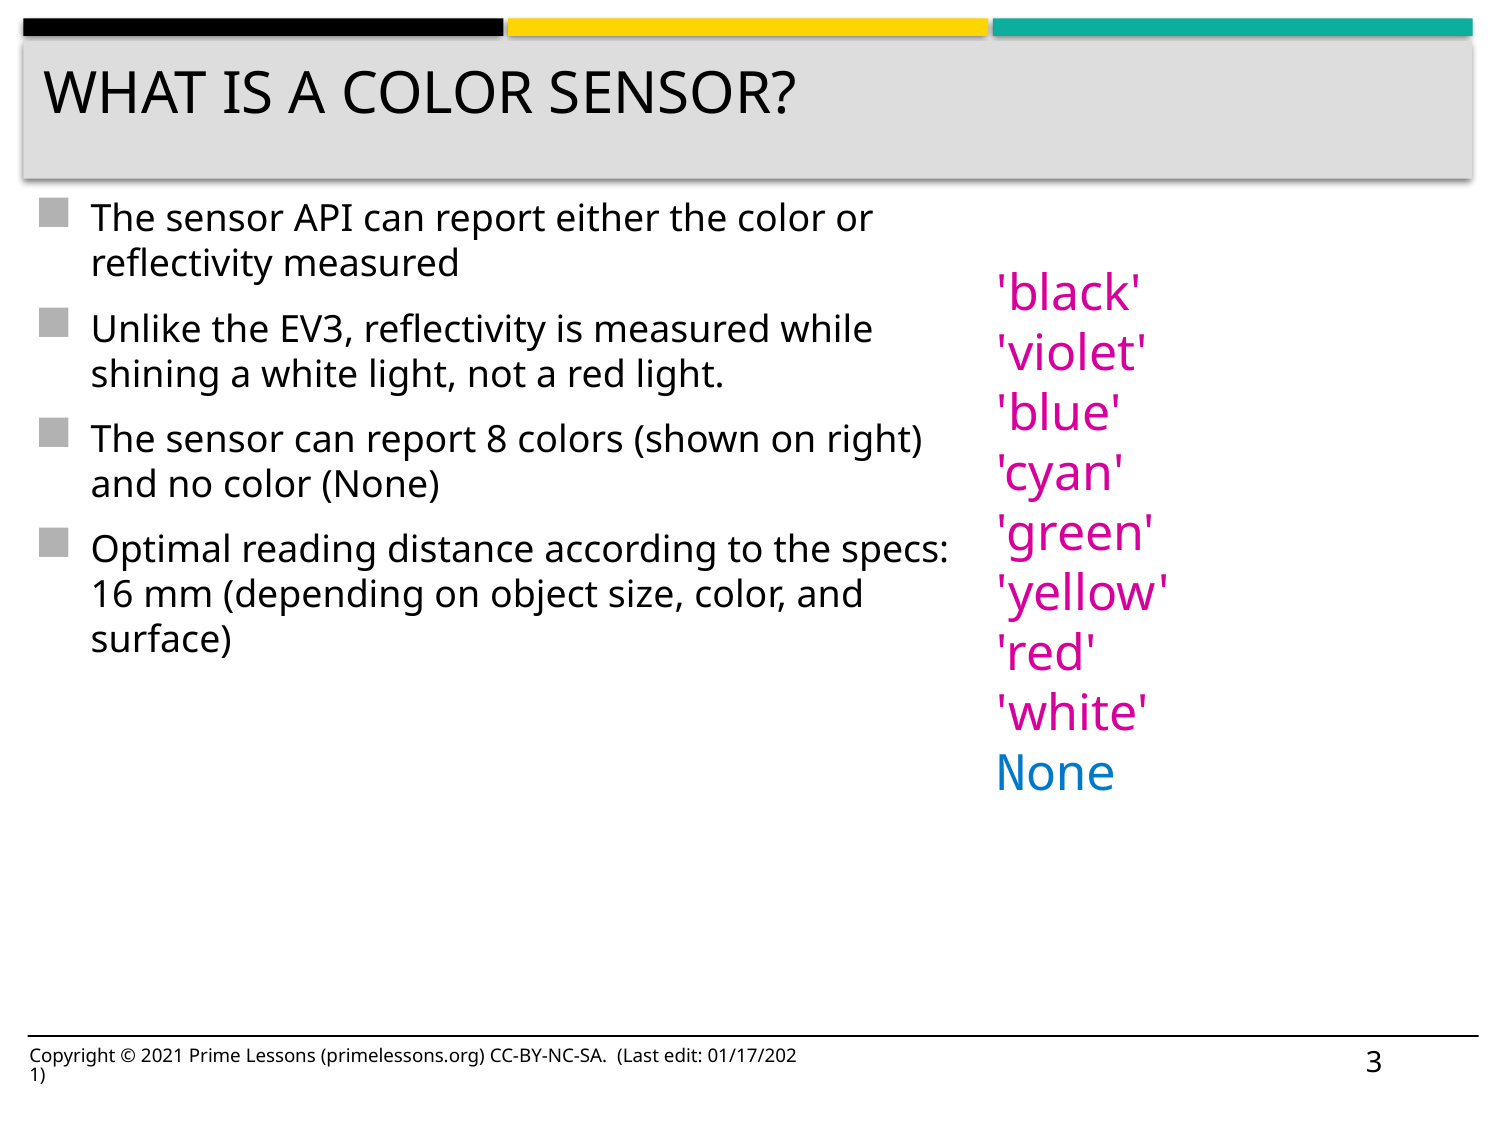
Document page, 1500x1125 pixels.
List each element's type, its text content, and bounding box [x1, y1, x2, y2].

slide_number 3 [1351, 1036, 1478, 1097]
text_box 'black' 'violet' 'blue' 'cyan' 'green' 'yellow' 'red' 'white' None [982, 252, 1393, 808]
footer Copyright © 2021 Prime Lessons (primelessons.org) CC-BY-NC-SA. (Last edit: 01/17/2021) [14, 1036, 814, 1097]
title What is a Color sensor? [28, 48, 1464, 172]
text_box The sensor API can report either the color or reflectivity measured Unlike the EV3, reflectivity is measured while shining a white light, not a red light. The sensor can report 8 colors (shown on right) and no color (None) Optimal reading distance according to the specs: 16 mm (depending on object size, color, and surface) [25, 186, 983, 1021]
